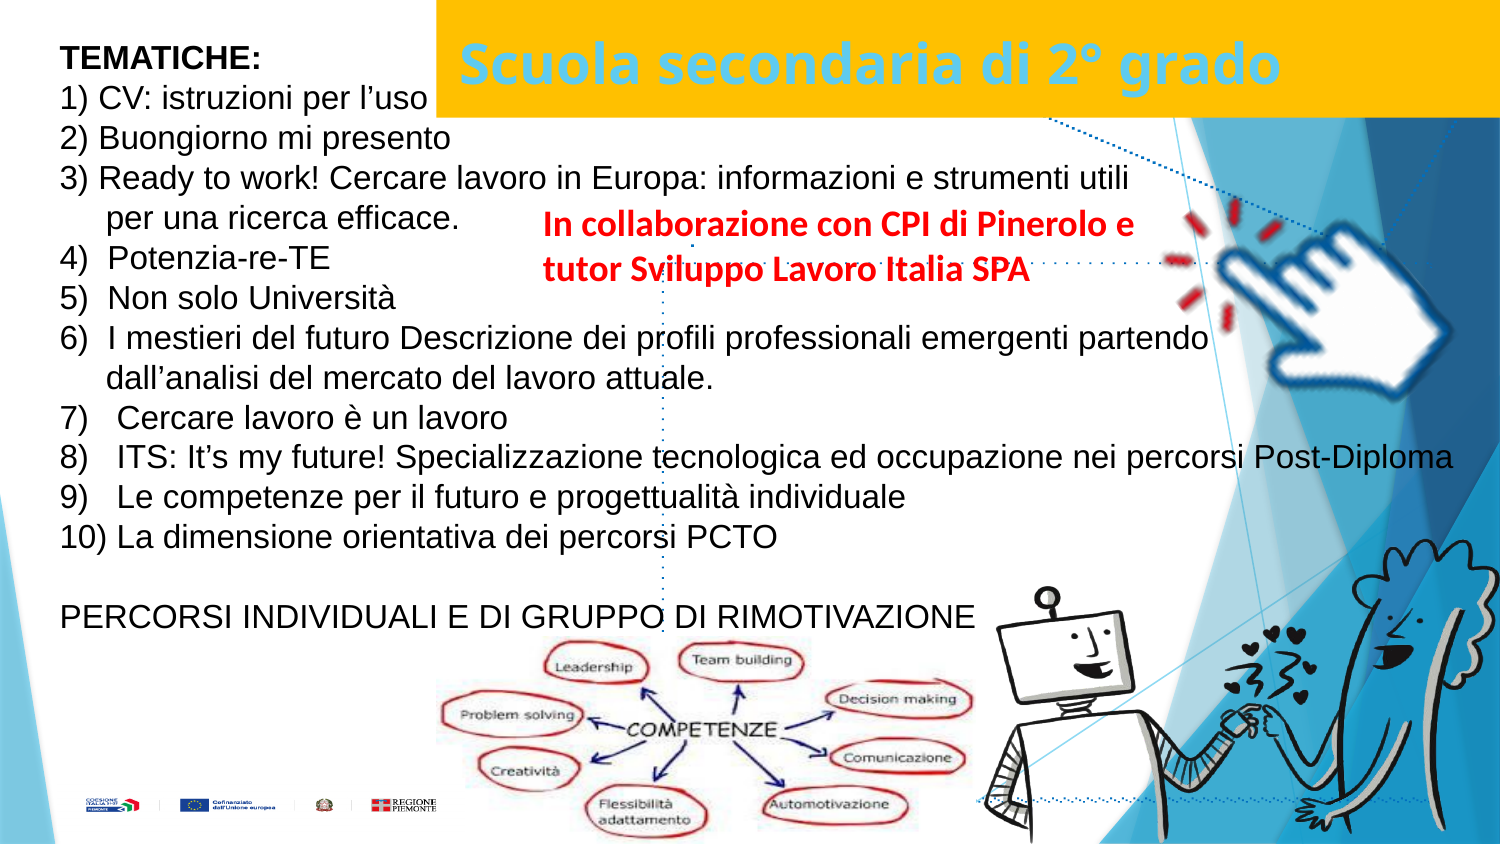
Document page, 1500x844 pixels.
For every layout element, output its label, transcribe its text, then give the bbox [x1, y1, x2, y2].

picture [983, 537, 1500, 844]
picture [1139, 131, 1468, 469]
text_box [436, 0, 1500, 118]
text_box Scuola secondaria di 2° grado [444, 20, 1457, 119]
picture [57, 635, 977, 844]
text_box In collaborazione con CPI di Pinerolo e tutor Sviluppo Lavoro Italia SPA [513, 196, 1144, 289]
text_box TEMATICHE: 1) CV: istruzioni per l’uso 2) Buongiorno mi presento 3) Ready to work! Cercare lavoro in Europa: informazioni e strumenti utili per una ricerca efficace. 4) Potenzia-re-TE 5) Non solo Università 6) I mestieri del futuro Descrizione dei profili professionali emergenti partendo dall’analisi del mercato del lavoro attuale. 7) Cercare lavoro è un lavoro 8) ITS: It’s my future! Specializzazione tecnologica ed occupazione nei percorsi Post-Diploma 9) Le competenze per il futuro e progettualità individuale 10) La dimensione orientativa dei percorsi PCTO PERCORSI INDIVIDUALI E DI GRUPPO DI RIMOTIVAZIONE [59, 34, 1458, 636]
